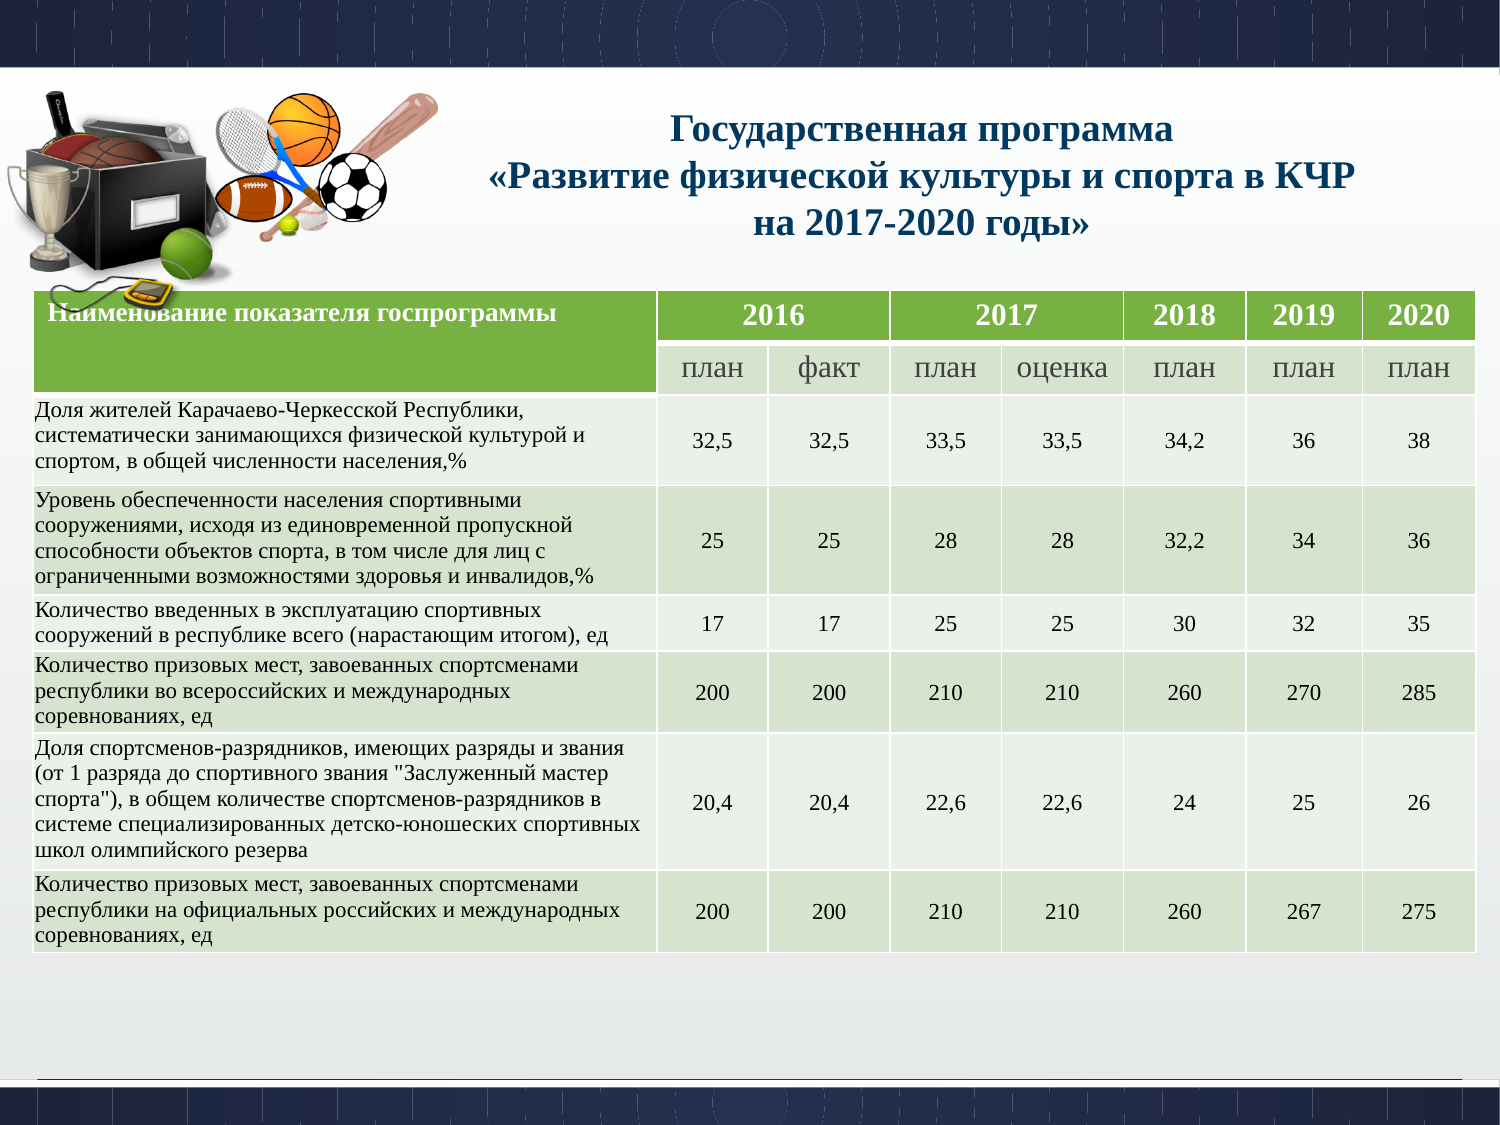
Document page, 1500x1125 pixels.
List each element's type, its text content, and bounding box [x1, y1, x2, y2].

table_cell 210 [891, 871, 1001, 952]
table_cell 36 [1247, 396, 1362, 485]
table_cell 34,2 [1124, 396, 1245, 485]
table_cell 275 [1363, 871, 1475, 952]
table_cell 270 [1247, 652, 1362, 732]
table_cell 200 [769, 871, 889, 952]
table_cell 24 [1124, 734, 1245, 869]
table_cell 260 [1124, 871, 1245, 952]
table_cell 210 [1002, 652, 1123, 732]
table_cell 210 [891, 652, 1001, 732]
table_cell 200 [658, 652, 767, 732]
table_cell Количество призовых мест, завоеванных спортсменами республики на официальных российских и международных соревнованиях, ед [34, 871, 656, 952]
table_cell 32,2 [1124, 486, 1245, 594]
table_cell план [891, 346, 1001, 394]
table_cell 20,4 [769, 734, 889, 869]
table_cell Уровень обеспеченности населения спортивными сооружениями, исходя из единовременной пропускной способности объектов спорта, в том числе для лиц с ограниченными возможностями здоровья и инвалидов,% [34, 486, 656, 594]
table_cell 25 [769, 486, 889, 594]
table_cell план [658, 346, 767, 394]
table_cell 32 [1247, 596, 1362, 650]
table_cell 35 [1363, 596, 1475, 650]
table_cell 25 [1002, 596, 1123, 650]
table_cell план [1247, 346, 1362, 394]
picture [0, 89, 438, 323]
table_cell 200 [658, 871, 767, 952]
table_header 2020 [1363, 298, 1475, 340]
table_cell план [1124, 346, 1245, 394]
text_box Государственная программа «Развитие физической культуры и спорта в КЧР на 2017-2020 годы» [354, 94, 1500, 298]
table_cell 25 [891, 596, 1001, 650]
table_header 2019 [1247, 298, 1362, 340]
table_cell 22,6 [891, 734, 1001, 869]
table_cell 17 [769, 596, 889, 650]
table_header Наименование показателя госпрограммы [34, 291, 656, 392]
table_cell 26 [1363, 734, 1475, 869]
table_cell 33,5 [891, 396, 1001, 485]
table_cell Доля спортсменов-разрядников, имеющих разряды и звания (от 1 разряда до спортивного звания "Заслуженный мастер спорта"), в общем количестве спортсменов-разрядников в системе специализированных детско-юношеских спортивных школ олимпийского резерва [34, 734, 656, 869]
table_cell 34 [1247, 486, 1362, 594]
table_cell факт [769, 346, 889, 394]
table_cell 267 [1247, 871, 1362, 952]
table_cell 33,5 [1002, 396, 1123, 485]
table_cell 285 [1363, 652, 1475, 732]
table_cell 38 [1363, 396, 1475, 485]
table_header 2018 [1124, 298, 1245, 340]
table_cell план [1363, 346, 1475, 394]
table_cell 210 [1002, 871, 1123, 952]
table_cell Количество введенных в эксплуатацию спортивных сооружений в республике всего (нарастающим итогом), ед [34, 596, 656, 650]
table_cell 28 [891, 486, 1001, 594]
table_cell Доля жителей Карачаево-Черкесской Республики, систематически занимающихся физической культурой и спортом, в общей численности населения,% [34, 398, 656, 485]
table_cell 32,5 [769, 396, 889, 485]
table_cell 32,5 [658, 396, 767, 485]
table_cell 25 [1247, 734, 1362, 869]
table_cell 25 [658, 486, 767, 594]
table_cell 20,4 [658, 734, 767, 869]
table_cell 17 [658, 596, 767, 650]
table_header 2017 [891, 298, 1123, 340]
table_cell Количество призовых мест, завоеванных спортсменами республики во всероссийских и международных соревнованиях, ед [34, 652, 656, 732]
table_cell 260 [1124, 652, 1245, 732]
table_cell оценка [1002, 346, 1123, 394]
table_cell 28 [1002, 486, 1123, 594]
table_cell 36 [1363, 486, 1475, 594]
table_cell 200 [769, 652, 889, 732]
table_cell 30 [1124, 596, 1245, 650]
table_header 2016 [658, 298, 889, 340]
table_cell 22,6 [1002, 734, 1123, 869]
